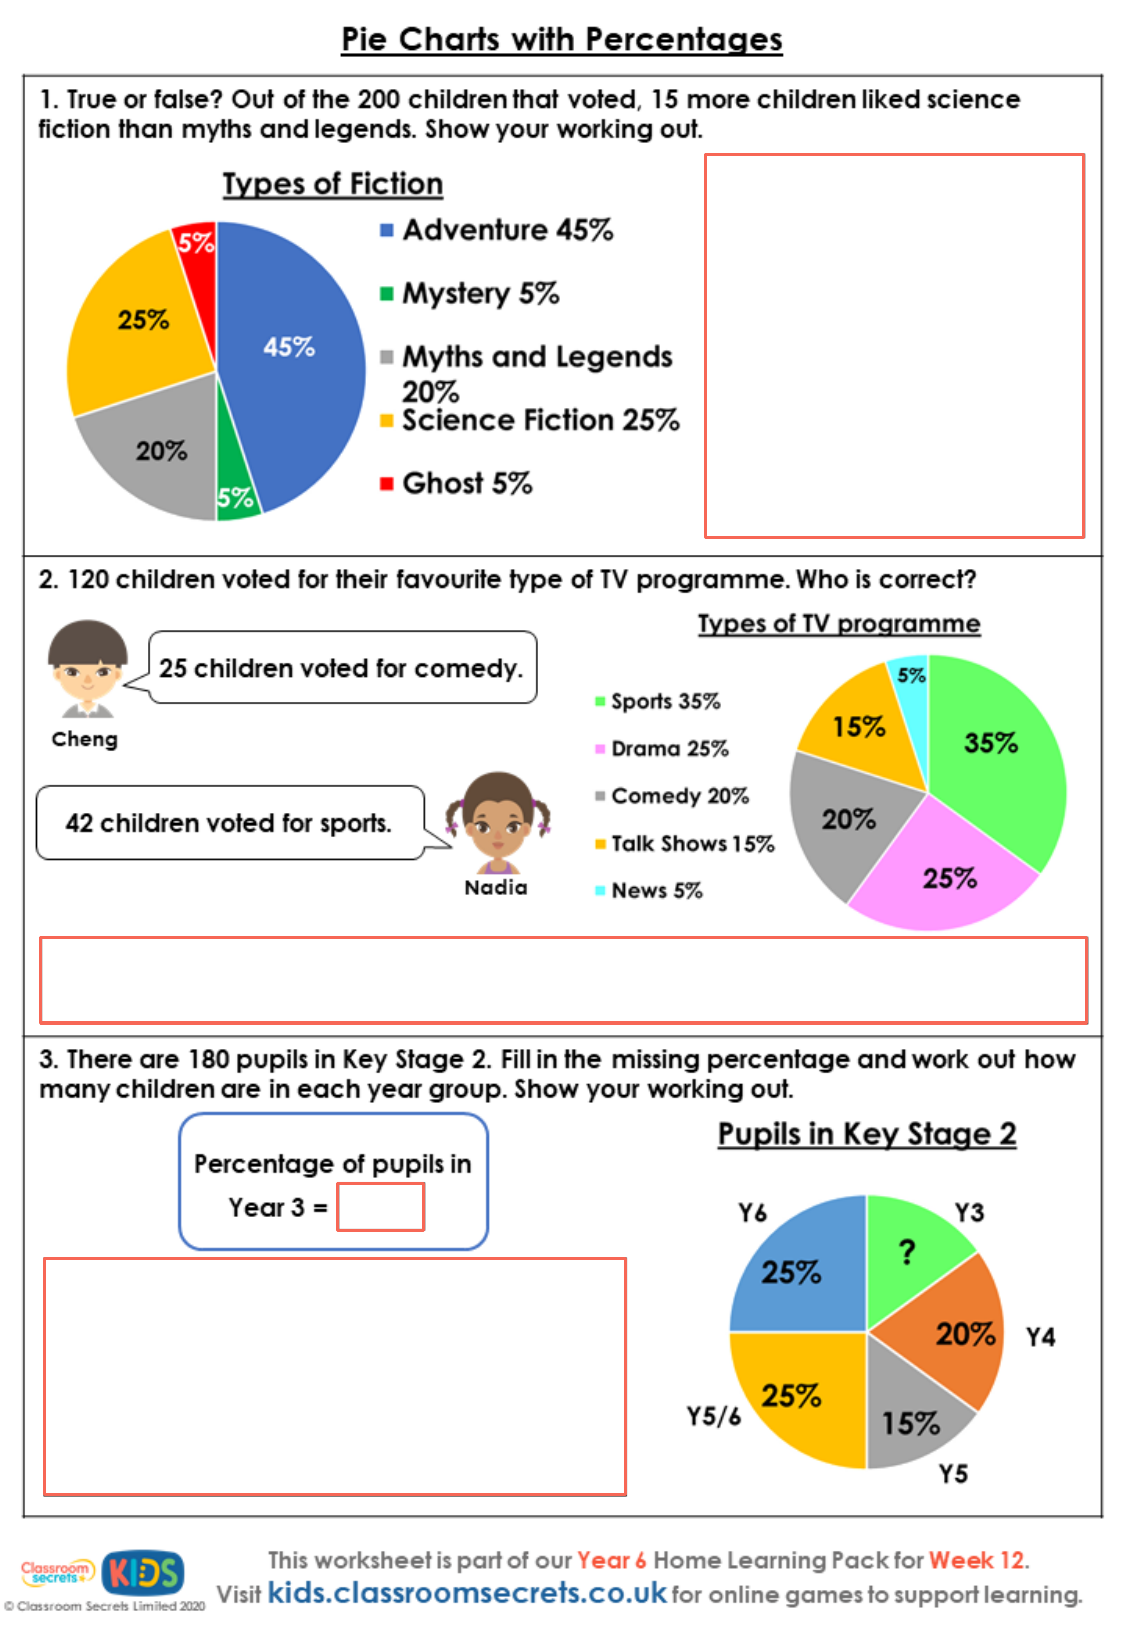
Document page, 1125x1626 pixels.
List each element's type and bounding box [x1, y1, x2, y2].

text_box [40, 937, 1087, 1024]
text_box [337, 1183, 424, 1231]
picture [0, 0, 1125, 1625]
text_box [44, 1258, 626, 1495]
text_box [705, 154, 1084, 538]
